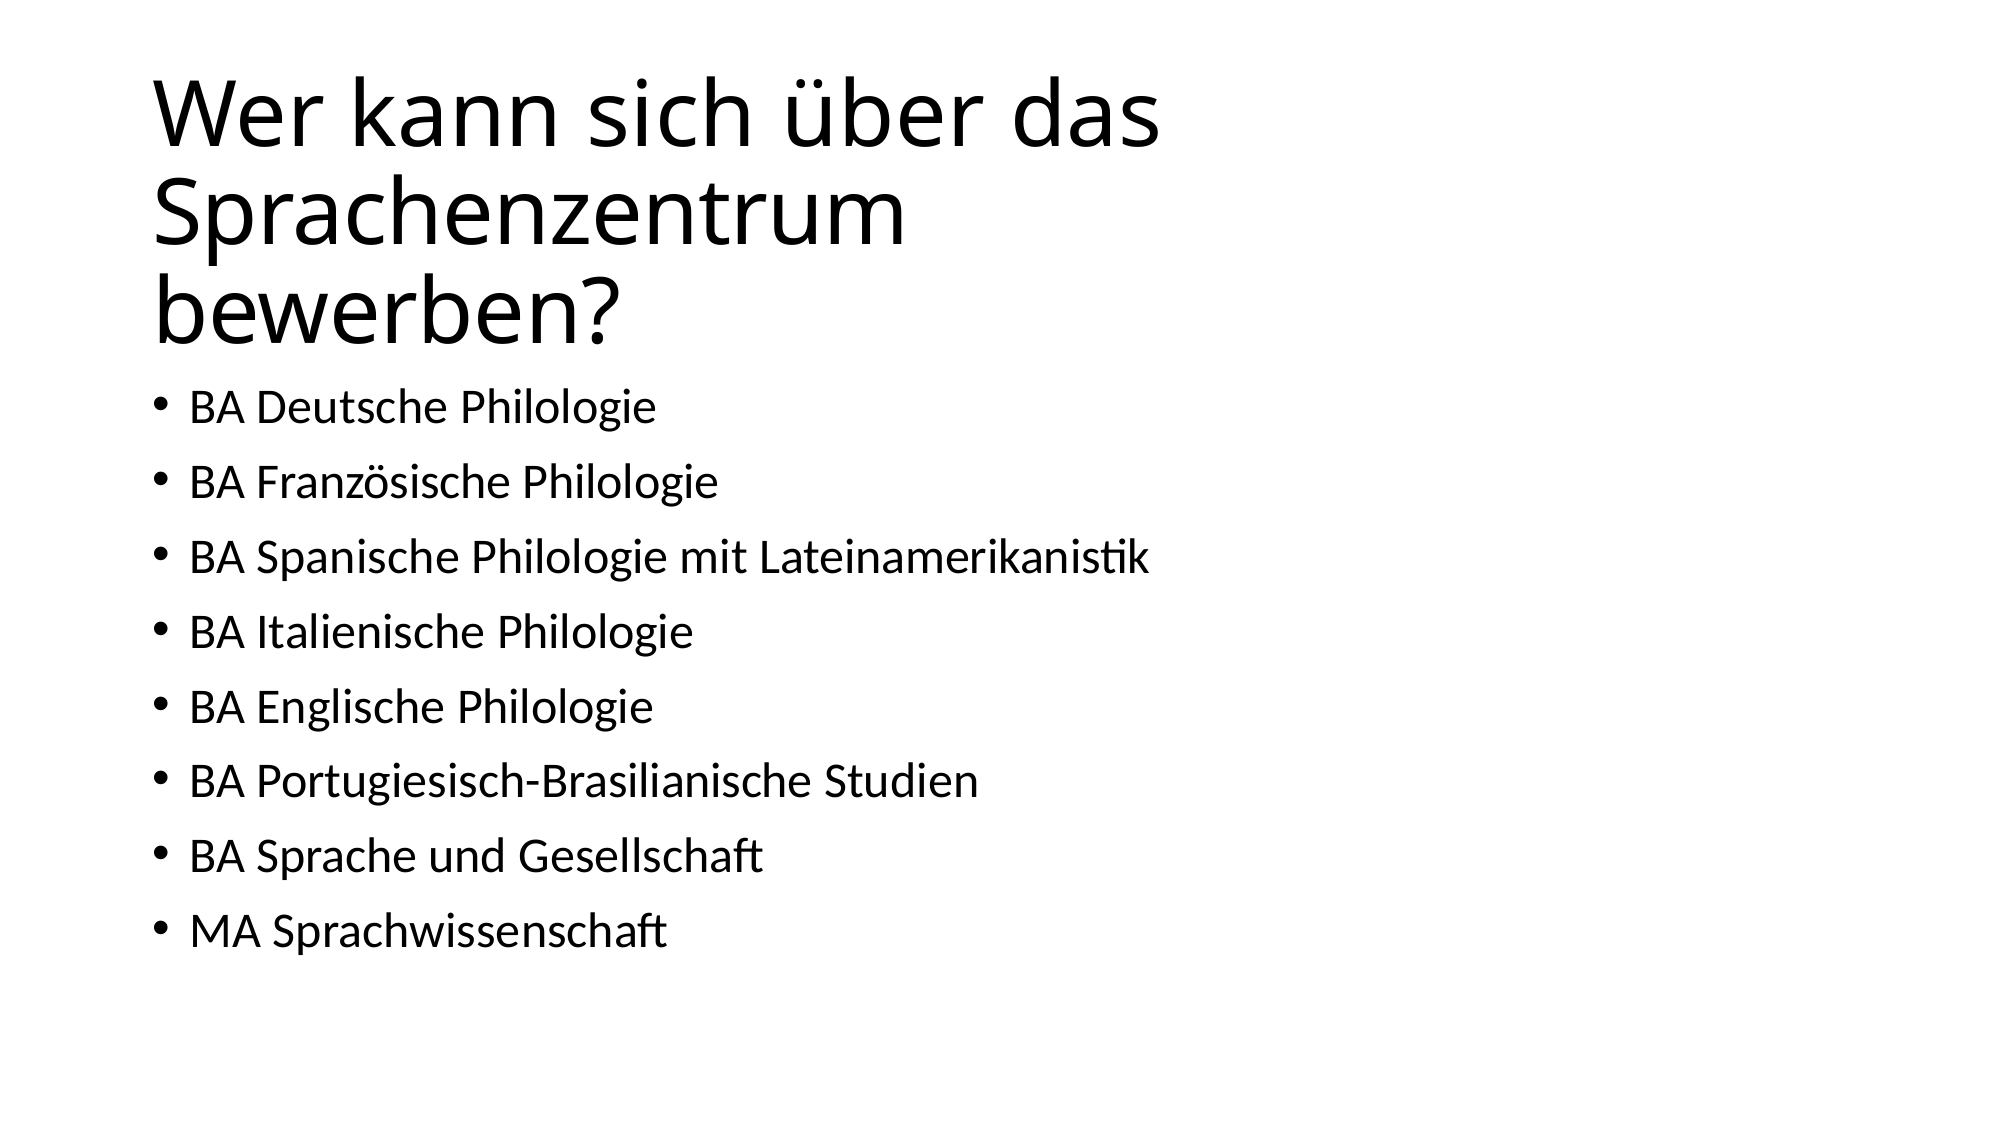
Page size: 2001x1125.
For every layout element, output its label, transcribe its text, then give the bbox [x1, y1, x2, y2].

text_box BA Deutsche Philologie BA Französische Philologie BA Spanische Philologie mit Lateinamerikanistik BA Italienische Philologie BA Englische Philologie BA Portugiesisch-Brasilianische Studien BA Sprache und Gesellschaft MA Sprachwissenschaft [150, 355, 1157, 958]
title Wer kann sich über das Sprachenzentrum bewerben? [150, 50, 1227, 362]
